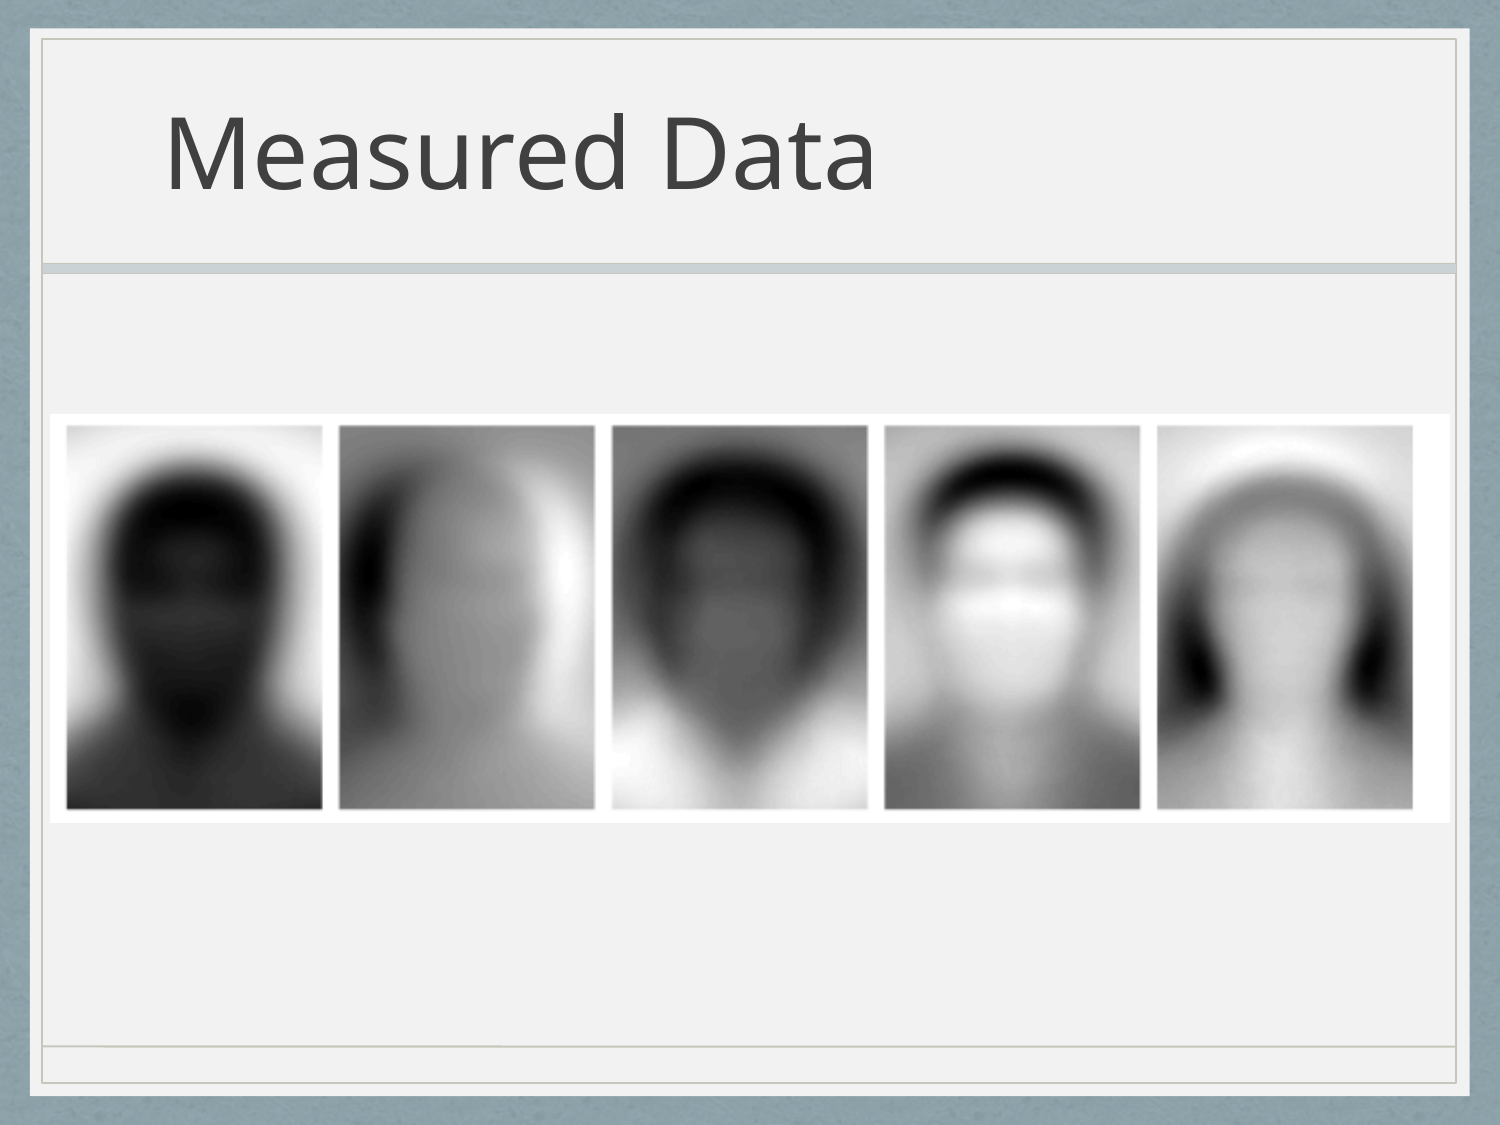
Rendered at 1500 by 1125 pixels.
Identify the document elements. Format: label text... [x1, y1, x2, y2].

picture [0, 0, 1500, 1125]
text_box Measured Data [147, 39, 1353, 260]
